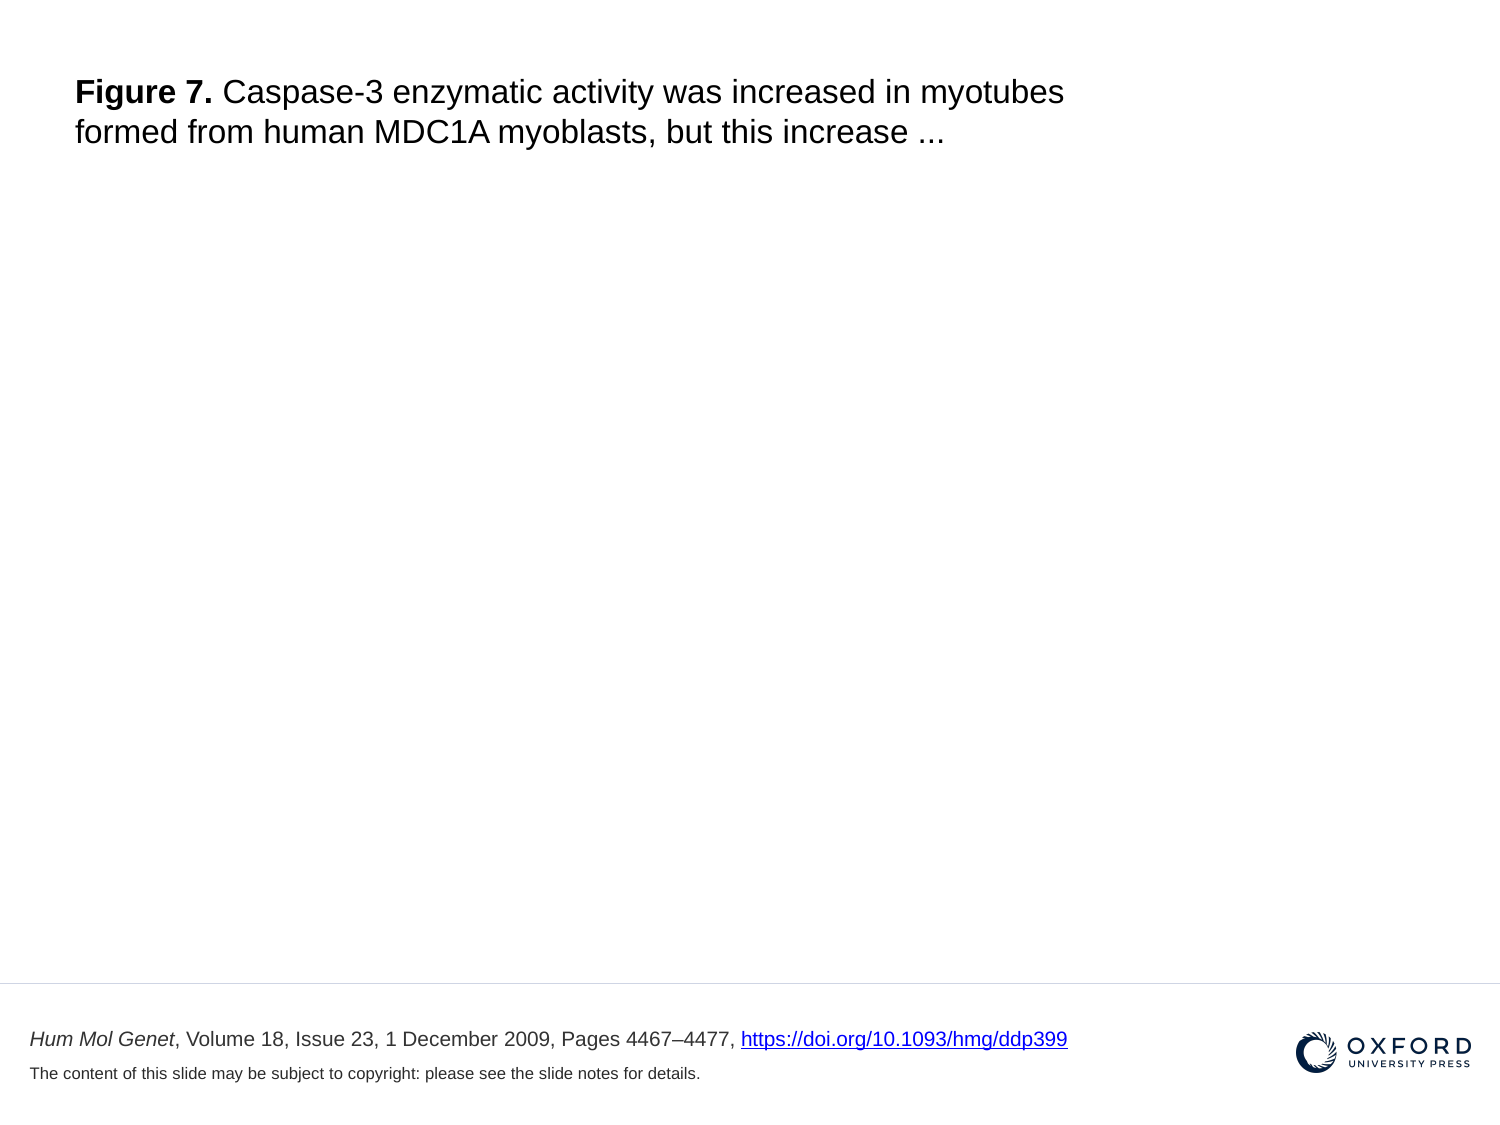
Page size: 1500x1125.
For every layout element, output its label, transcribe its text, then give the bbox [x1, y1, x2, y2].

title Figure 7. Caspase-3 enzymatic activity was increased in myotubes formed from human MDC1A myoblasts, but this increase ... [75, 69, 1078, 171]
footer Hum Mol Genet, Volume 18, Issue 23, 1 December 2009, Pages 4467–4477, https://doi.org/10.1093/hmg/ddp399 The content of this slide may be subject to copyright: please see the slide notes for details. [0, 983, 1260, 1125]
picture [1296, 1032, 1471, 1073]
